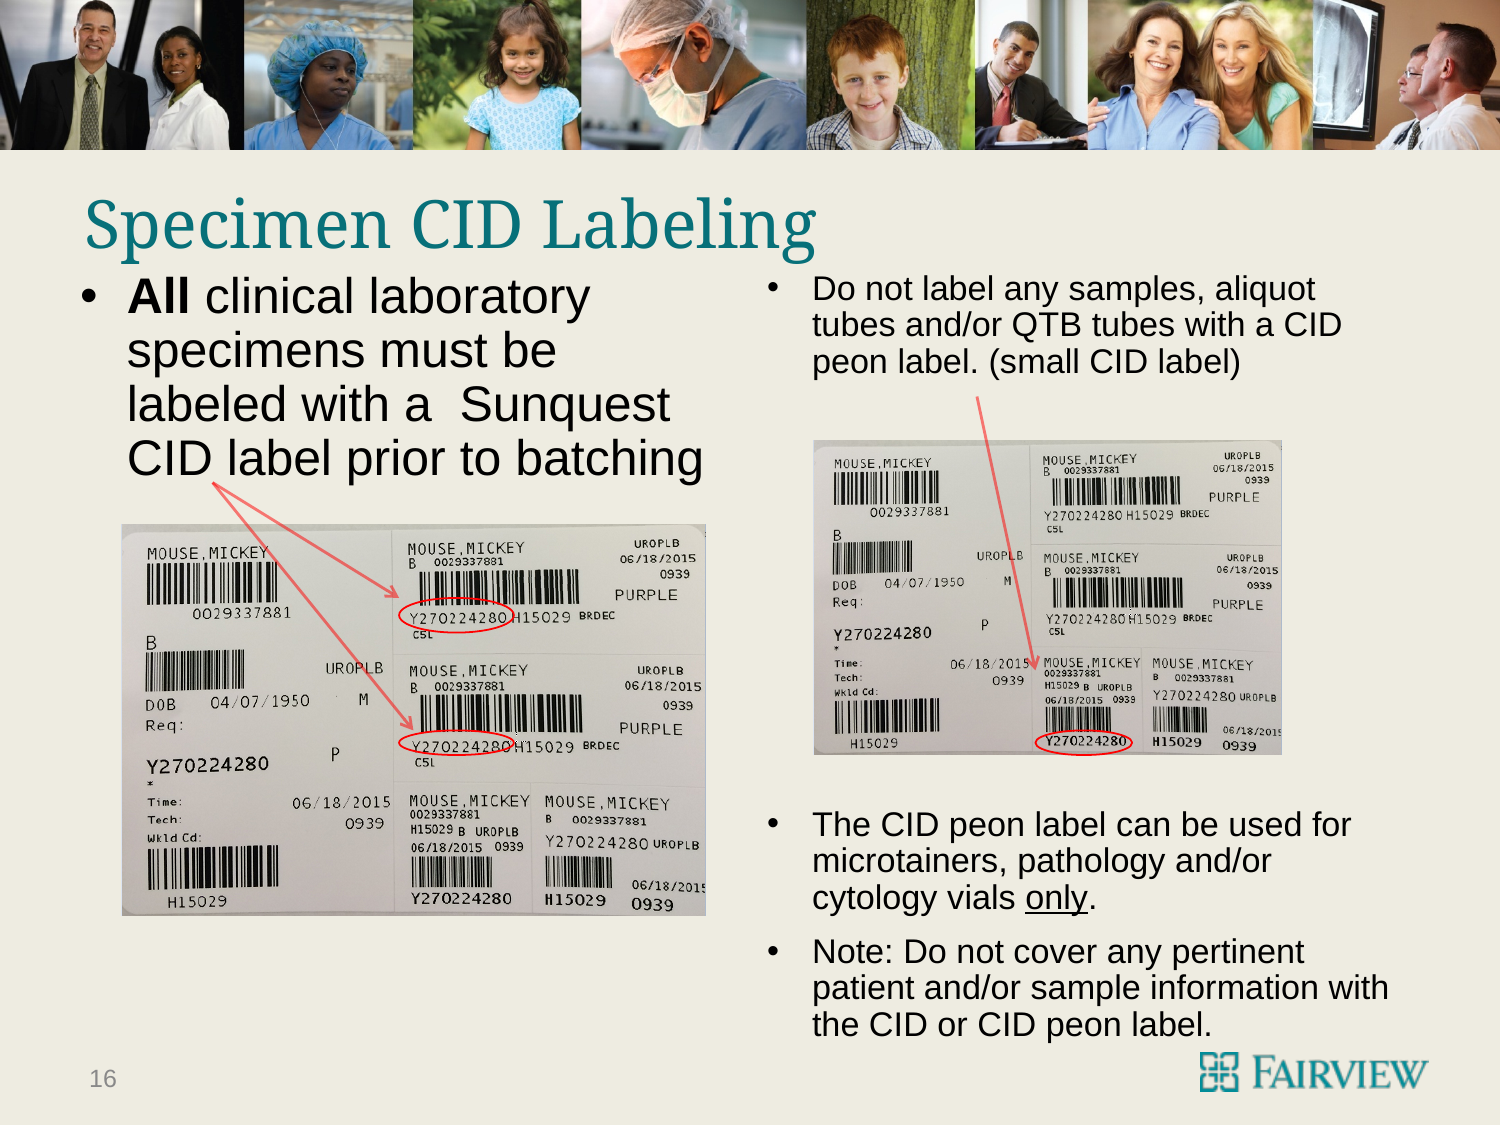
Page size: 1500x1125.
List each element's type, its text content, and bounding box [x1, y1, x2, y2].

list All clinical laboratory specimens must be labeled with a Sunquest CID label prior to batching [70, 270, 734, 879]
title Specimen CID Labeling [74, 158, 1425, 264]
picture [1200, 1052, 1429, 1092]
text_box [212, 482, 414, 731]
slide_number 16 [74, 1047, 167, 1108]
picture [0, 0, 1500, 150]
picture [813, 440, 1283, 756]
list Do not label any samples, aliquot tubes and/or QTB tubes with a CID peon label. (small CID label) The CID peon label can be used for microtainers, pathology and/or cytology vials only. Note: Do not cover any pertinent patient and/or sample information with the CID or CID peon label. [757, 270, 1421, 1046]
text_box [976, 396, 1036, 671]
picture [121, 523, 706, 917]
